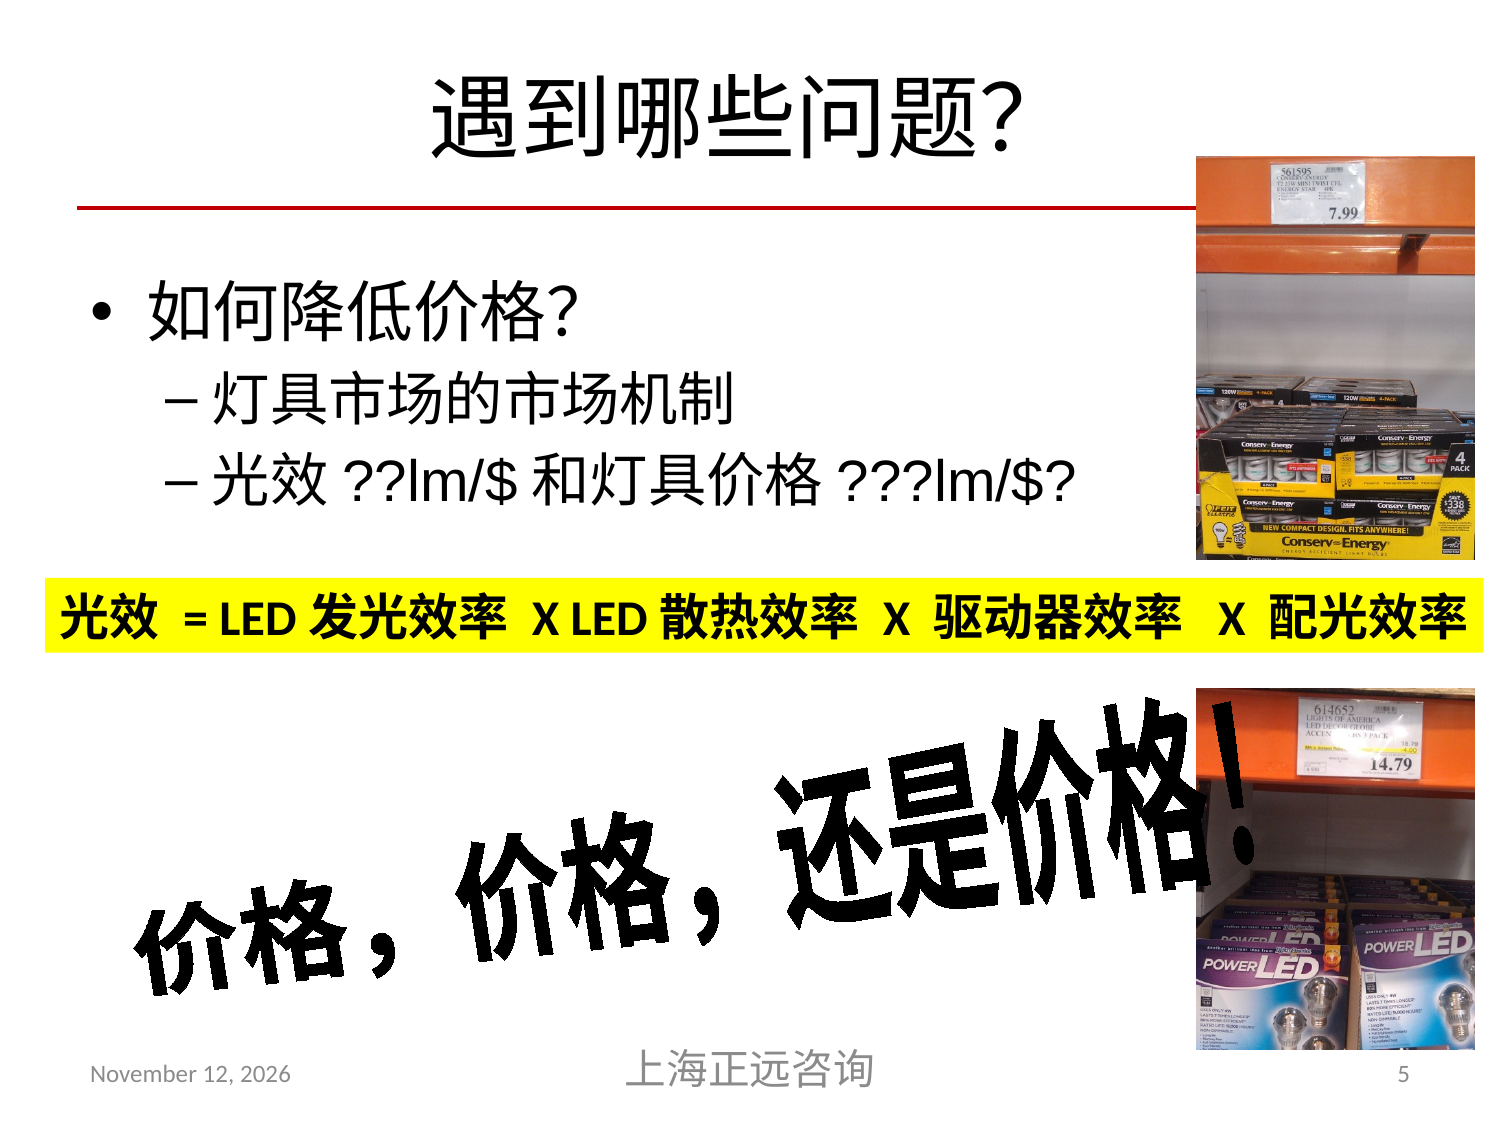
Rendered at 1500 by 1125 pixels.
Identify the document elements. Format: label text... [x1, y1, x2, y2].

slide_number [75, 1042, 425, 1103]
slide_number 5 [1074, 1042, 1425, 1103]
title 遇到哪些问题？ [75, 20, 1425, 209]
text_box 光效 = LED发光效率 X LED散热效率 X 驱动器效率 X 配光效率 [45, 577, 1484, 653]
picture [1196, 156, 1475, 560]
picture [1196, 687, 1475, 1050]
footer 上海正远咨询 [512, 1042, 988, 1103]
list 如何降低价格？ 灯具市场的市场机制 光效??lm/$和灯具价格???lm/$? [75, 653, 1425, 1005]
list 如何降低价格？ 灯具市场的市场机制 光效??lm/$和灯具价格???lm/$? [75, 262, 1425, 577]
